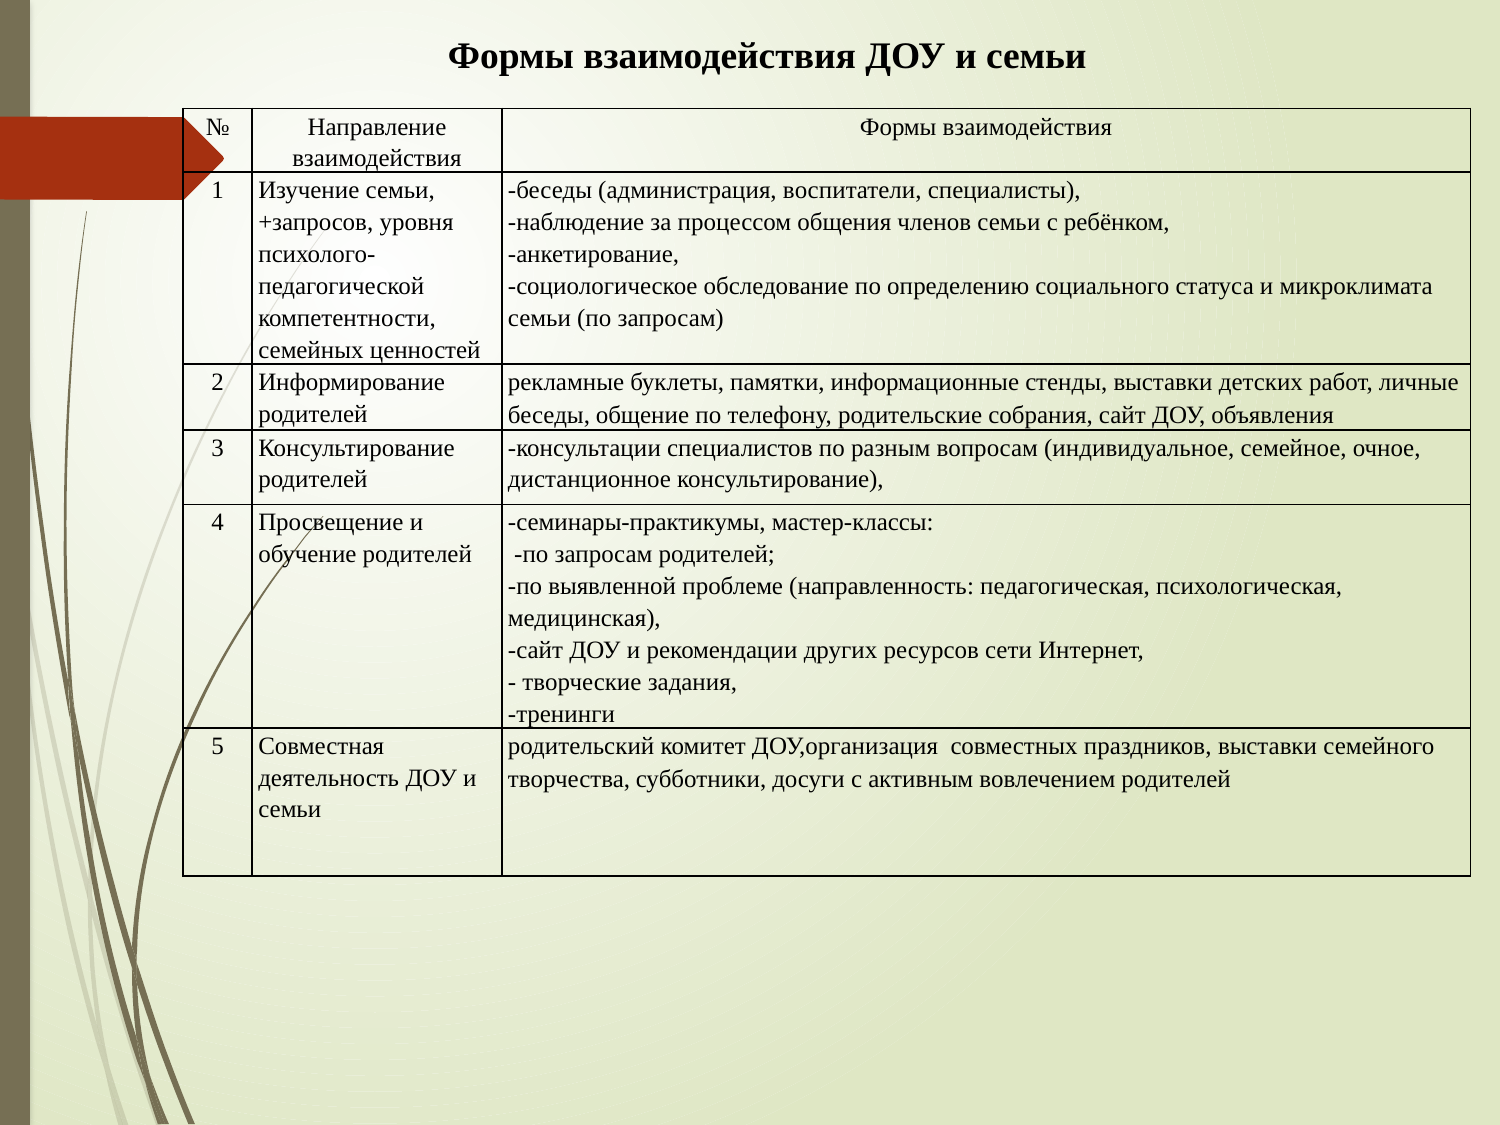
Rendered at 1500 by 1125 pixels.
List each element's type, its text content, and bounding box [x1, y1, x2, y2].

table_cell родительский комитет ДОУ,организация совместных праздников, выставки семейного творчества, субботники, досуги с активным вовлечением родителей [503, 729, 1470, 875]
table_cell -семинары-практикумы, мастер-классы: -по запросам родителей; -по выявленной проблеме (направленность: педагогическая, психологическая, медицинская), -сайт ДОУ и рекомендации других ресурсов сети Интернет, - творческие задания, -тренинги [503, 505, 1470, 727]
table_cell Совместная деятельность ДОУ и семьи [253, 729, 501, 875]
table_cell Информирование родителей [253, 365, 501, 429]
table_cell 2 [184, 365, 251, 429]
table_cell -консультации специалистов по разным вопросам (индивидуальное, семейное, очное, дистанционное консультирование), [503, 431, 1470, 504]
table_header Направление взаимодействия [253, 109, 501, 171]
table_cell Просвещение и обучение родителей [253, 505, 501, 727]
table_cell рекламные буклеты, памятки, информационные стенды, выставки детских работ, личные беседы, общение по телефону, родительские собрания, сайт ДОУ, объявления [503, 365, 1470, 429]
text_box Формы взаимодействия ДОУ и семьи [432, 23, 1103, 84]
table_header № [184, 109, 251, 171]
table_cell 5 [184, 729, 251, 875]
table_cell -беседы (администрация, воспитатели, специалисты), -наблюдение за процессом общения членов семьи с ребёнком, -анкетирование, -социологическое обследование по определению социального статуса и микроклимата семьи (по запросам) [503, 173, 1470, 363]
table_cell 4 [184, 505, 251, 727]
table_cell Изучение семьи, +запросов, уровня психолого-педагогической компетентности, семейных ценностей [253, 173, 501, 363]
table_cell 3 [184, 431, 251, 504]
table_header Формы взаимодействия [503, 109, 1470, 171]
table_cell 1 [184, 173, 251, 363]
table_cell Консультирование родителей [253, 431, 501, 504]
